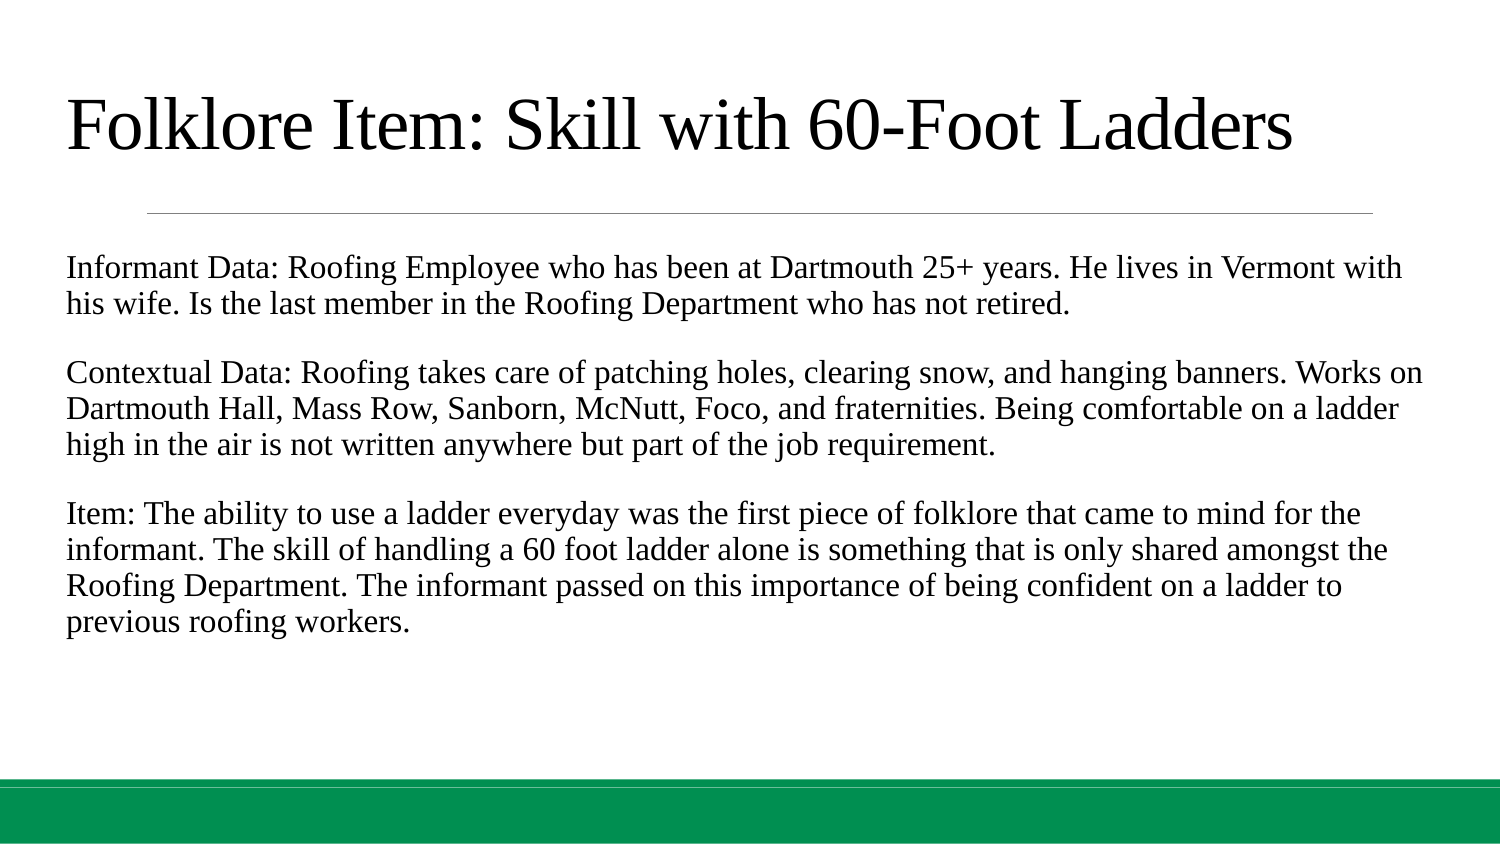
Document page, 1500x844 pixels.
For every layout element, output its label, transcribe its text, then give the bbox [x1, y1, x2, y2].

list Informant Data: Roofing Employee who has been at Dartmouth 25+ years. He lives in Vermont with his wife. Is the last member in the Roofing Department who has not retired. Contextual Data: Roofing takes care of patching holes, clearing snow, and hanging banners. Works on Dartmouth Hall, Mass Row, Sanborn, McNutt, Foco, and fraternities. Being comfortable on a ladder high in the air is not written anywhere but part of the job requirement. Item: The ability to use a ladder everyday was the first piece of folklore that came to mind for the informant. The skill of handling a 60 foot ladder alone is something that is only shared amongst the Roofing Department. The informant passed on this importance of being confident on a ladder to previous roofing workers. [51, 195, 1449, 844]
title Folklore Item: Skill with 60-Foot Ladders [51, 72, 1449, 167]
